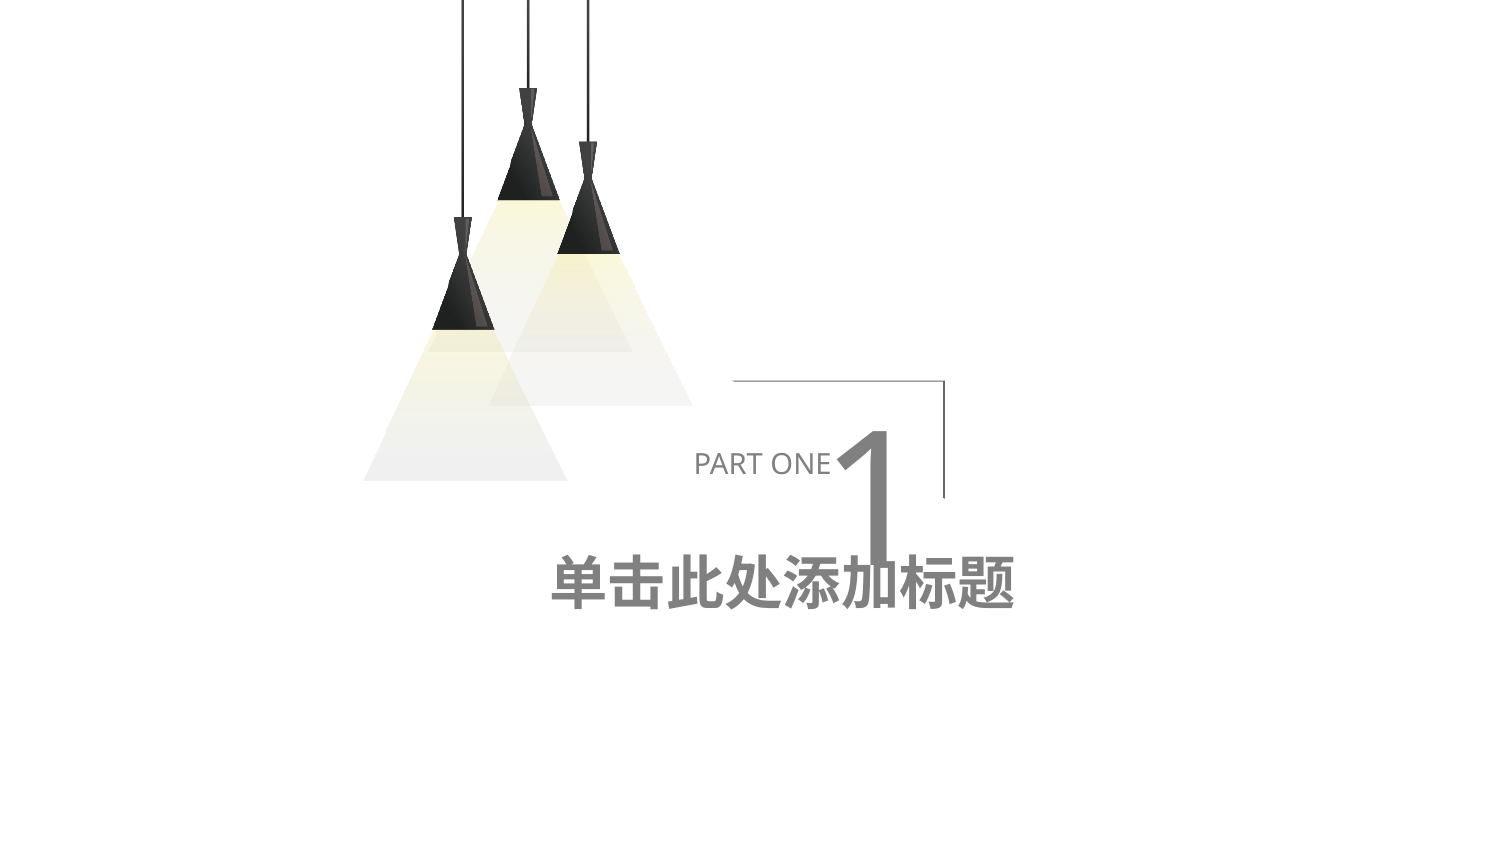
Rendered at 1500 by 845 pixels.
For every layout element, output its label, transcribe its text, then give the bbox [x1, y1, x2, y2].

text_box [730, 378, 947, 501]
text_box PART ONE [702, 439, 876, 486]
text_box 单击此处添加标题 [449, 540, 1117, 622]
text_box 1 [791, 372, 957, 609]
picture [354, 0, 698, 499]
